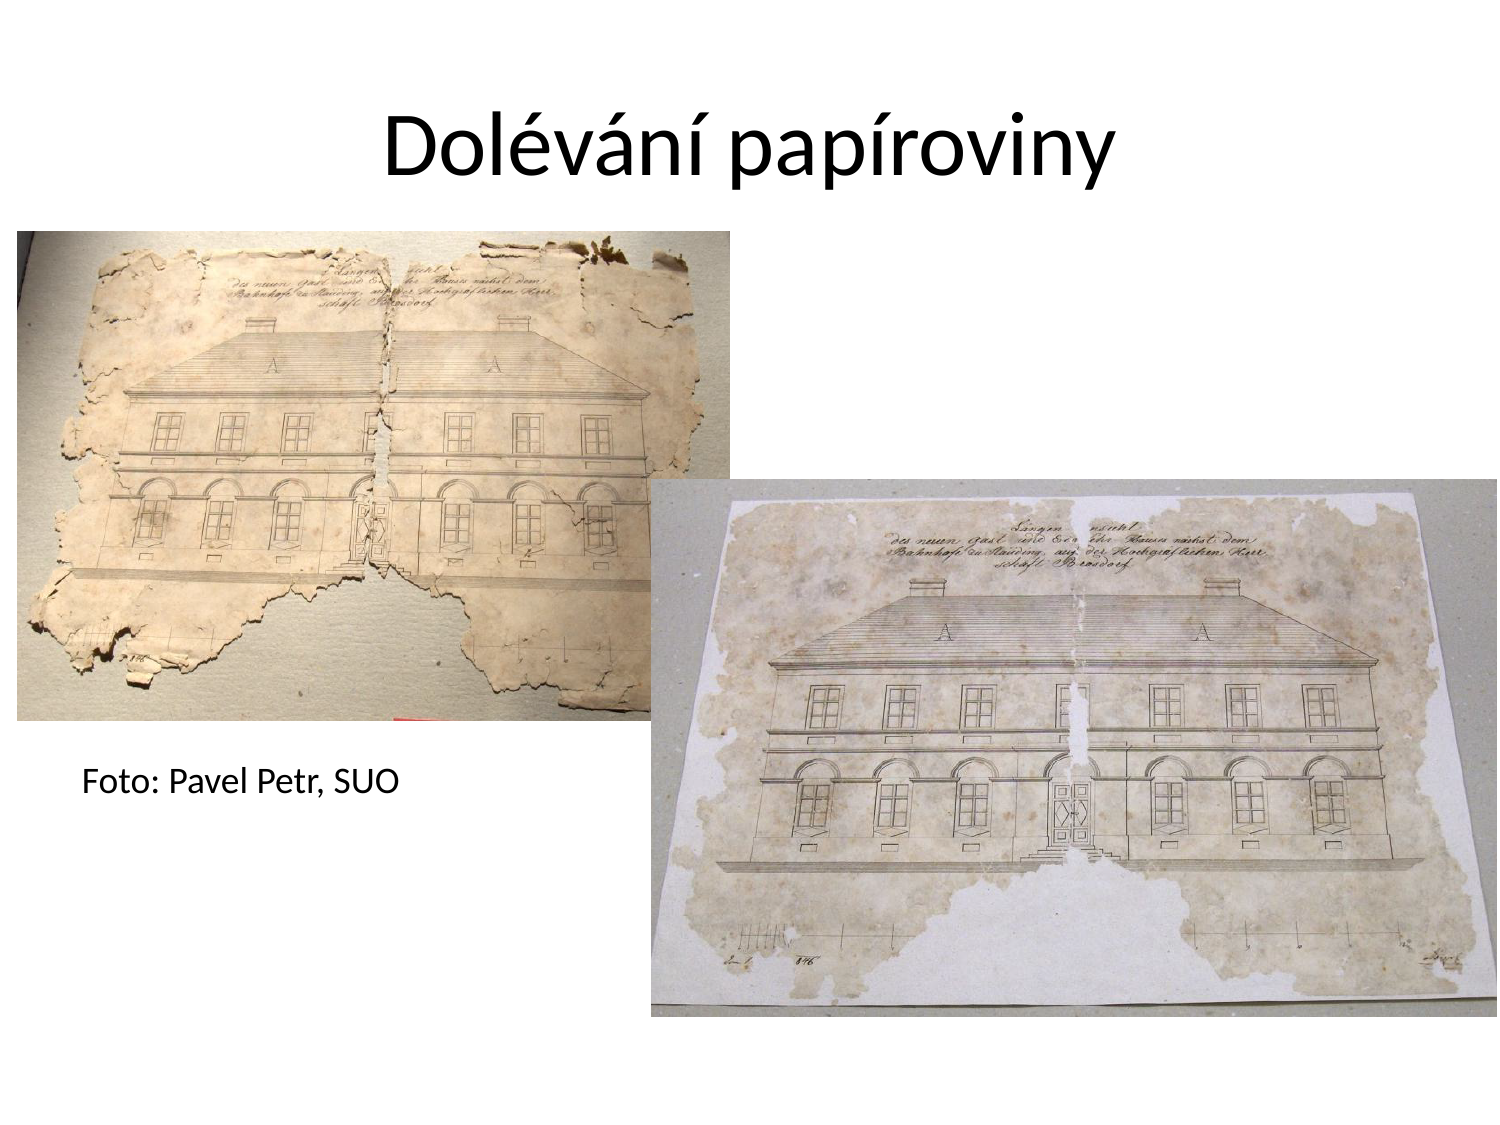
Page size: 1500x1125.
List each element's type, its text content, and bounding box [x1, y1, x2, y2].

text_box Foto: Pavel Petr, SUO [67, 748, 415, 809]
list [17, 231, 730, 721]
title Dolévání papíroviny [75, 45, 1425, 233]
picture [651, 479, 1497, 1018]
